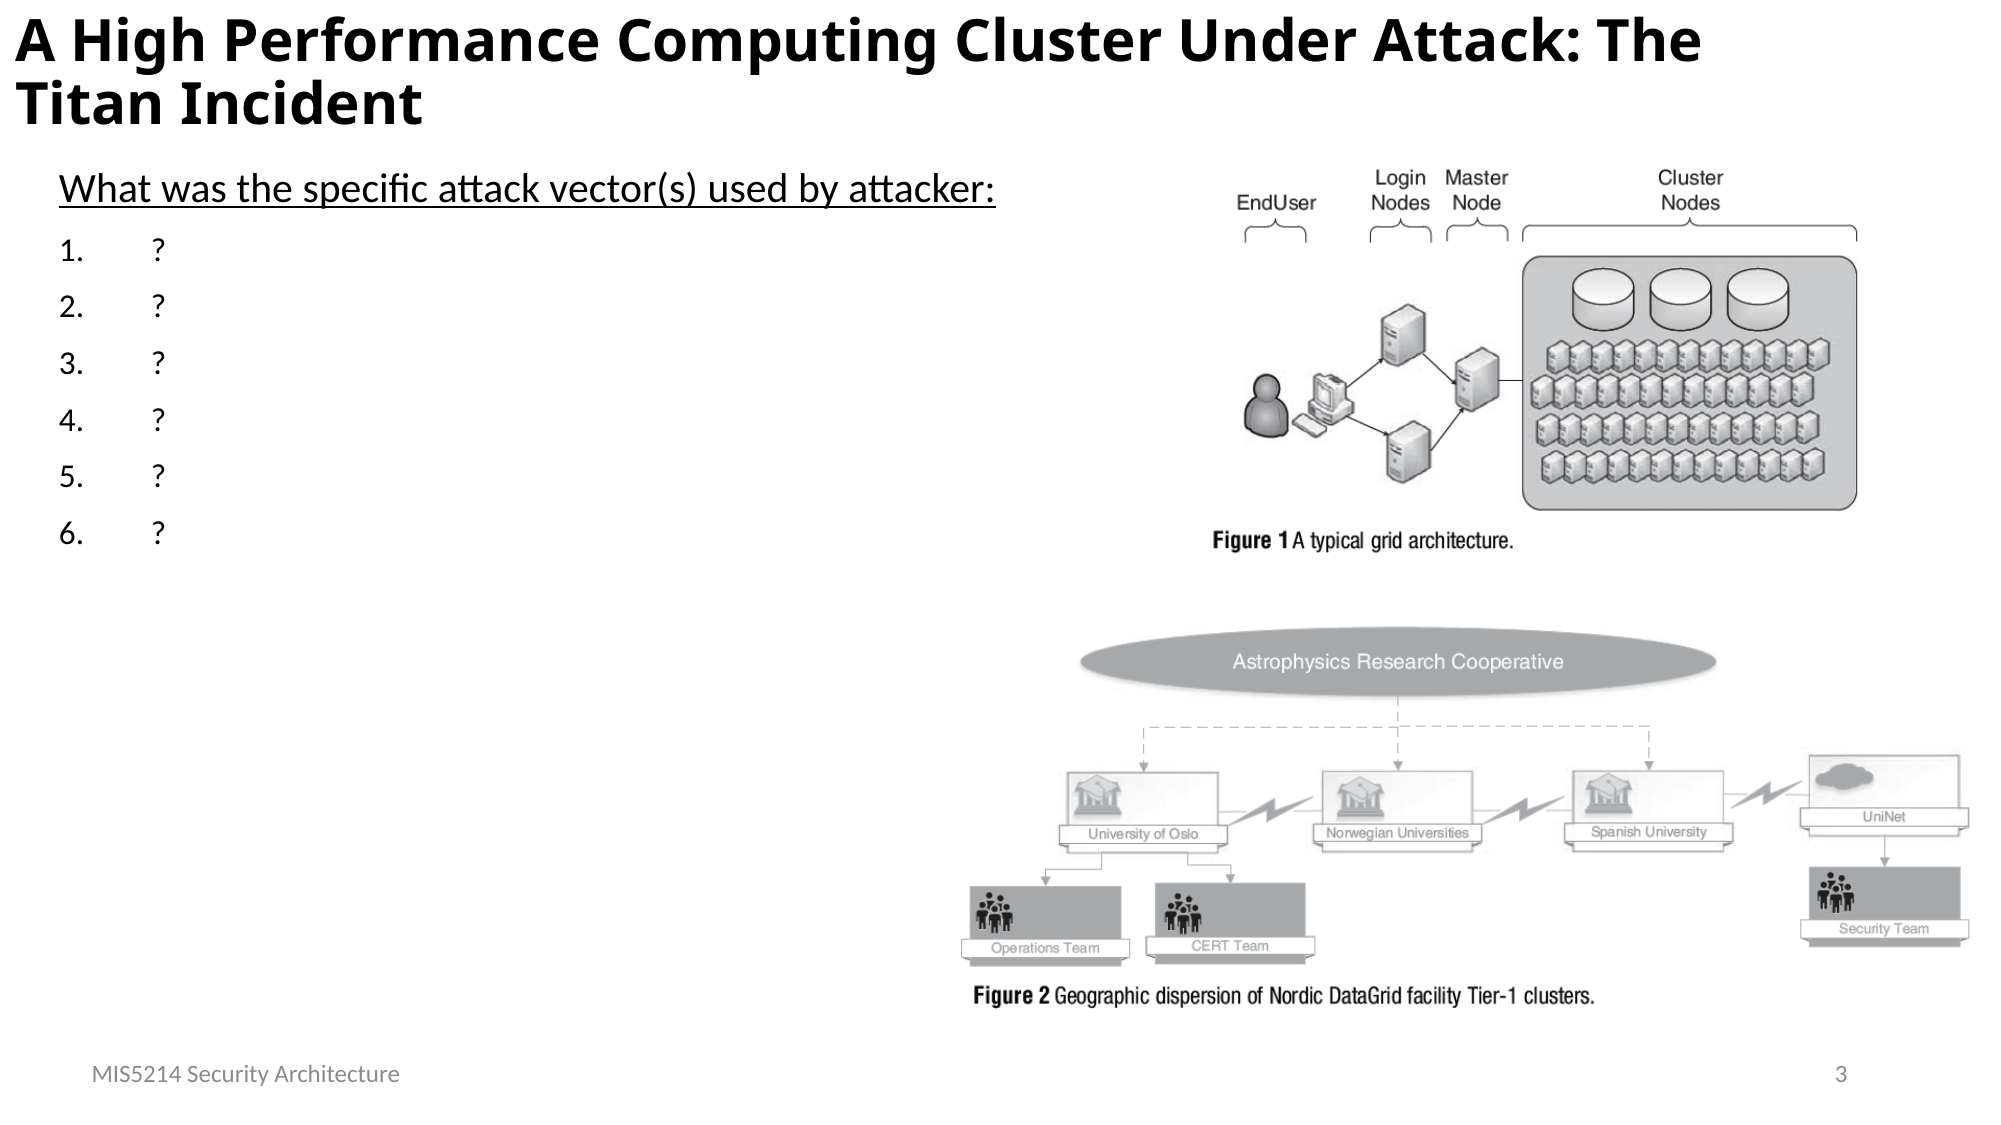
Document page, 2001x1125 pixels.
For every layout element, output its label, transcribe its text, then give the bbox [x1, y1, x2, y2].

title A High Performance Computing Cluster Under Attack: The Titan Incident [0, 0, 1725, 148]
footer MIS5214 Security Architecture [76, 1042, 752, 1103]
picture [960, 617, 1978, 972]
slide_number 3 [1412, 1042, 1863, 1103]
picture [1204, 147, 1876, 567]
picture [972, 979, 1598, 1009]
list What was the specific attack vector(s) used by attacker: ? ? ? ? ? ? [43, 159, 1061, 997]
